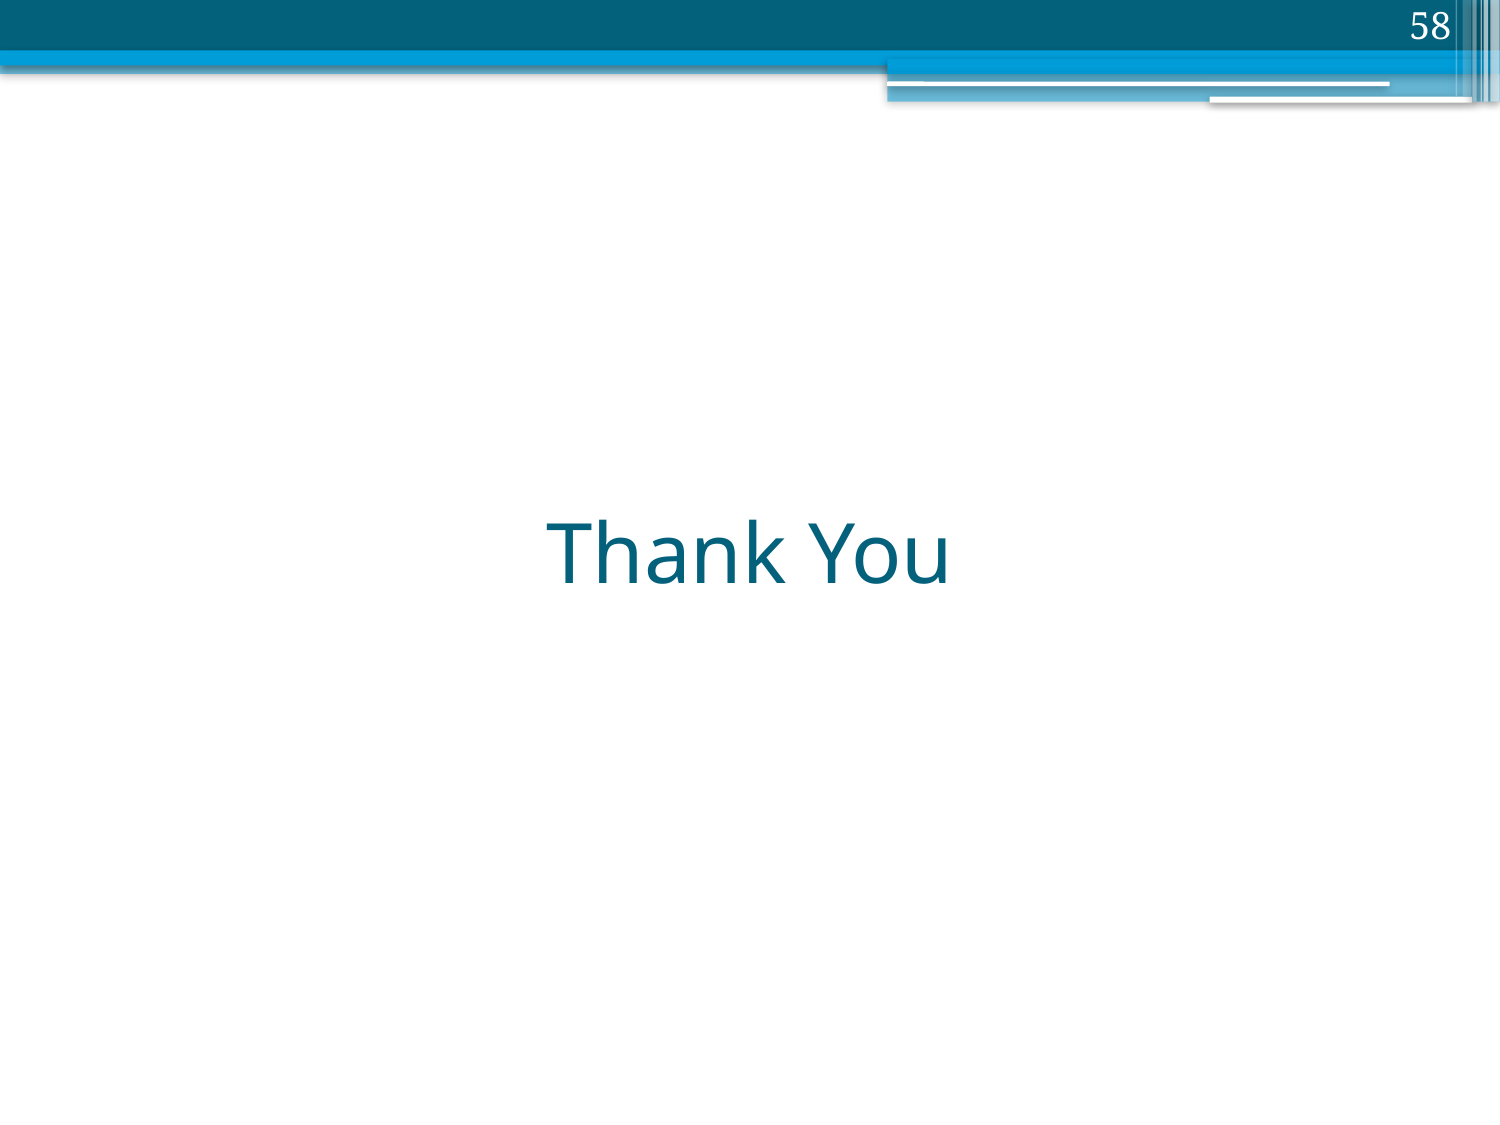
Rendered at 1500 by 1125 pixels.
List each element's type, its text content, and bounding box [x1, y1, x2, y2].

title Thank You [75, 462, 1425, 638]
slide_number 58 [1341, 0, 1466, 61]
